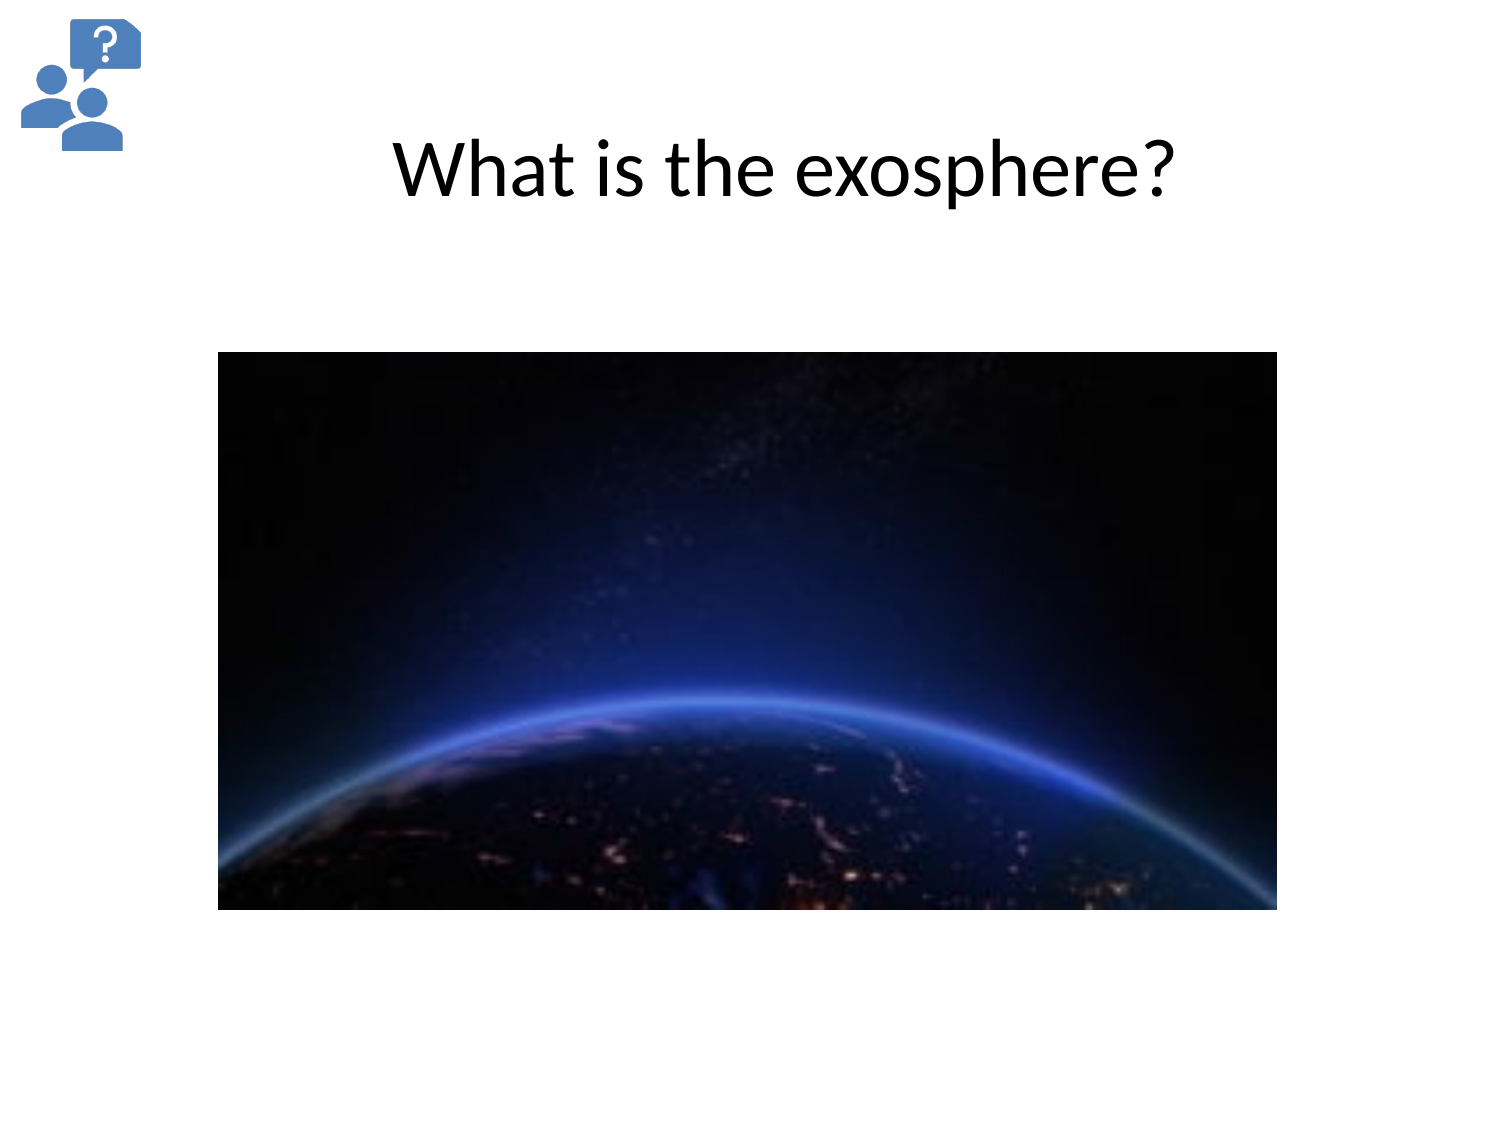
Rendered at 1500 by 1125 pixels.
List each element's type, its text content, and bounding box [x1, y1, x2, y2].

text_box [0, 6, 162, 164]
picture [218, 352, 1278, 910]
title What is the exosphere? [161, 18, 1411, 309]
